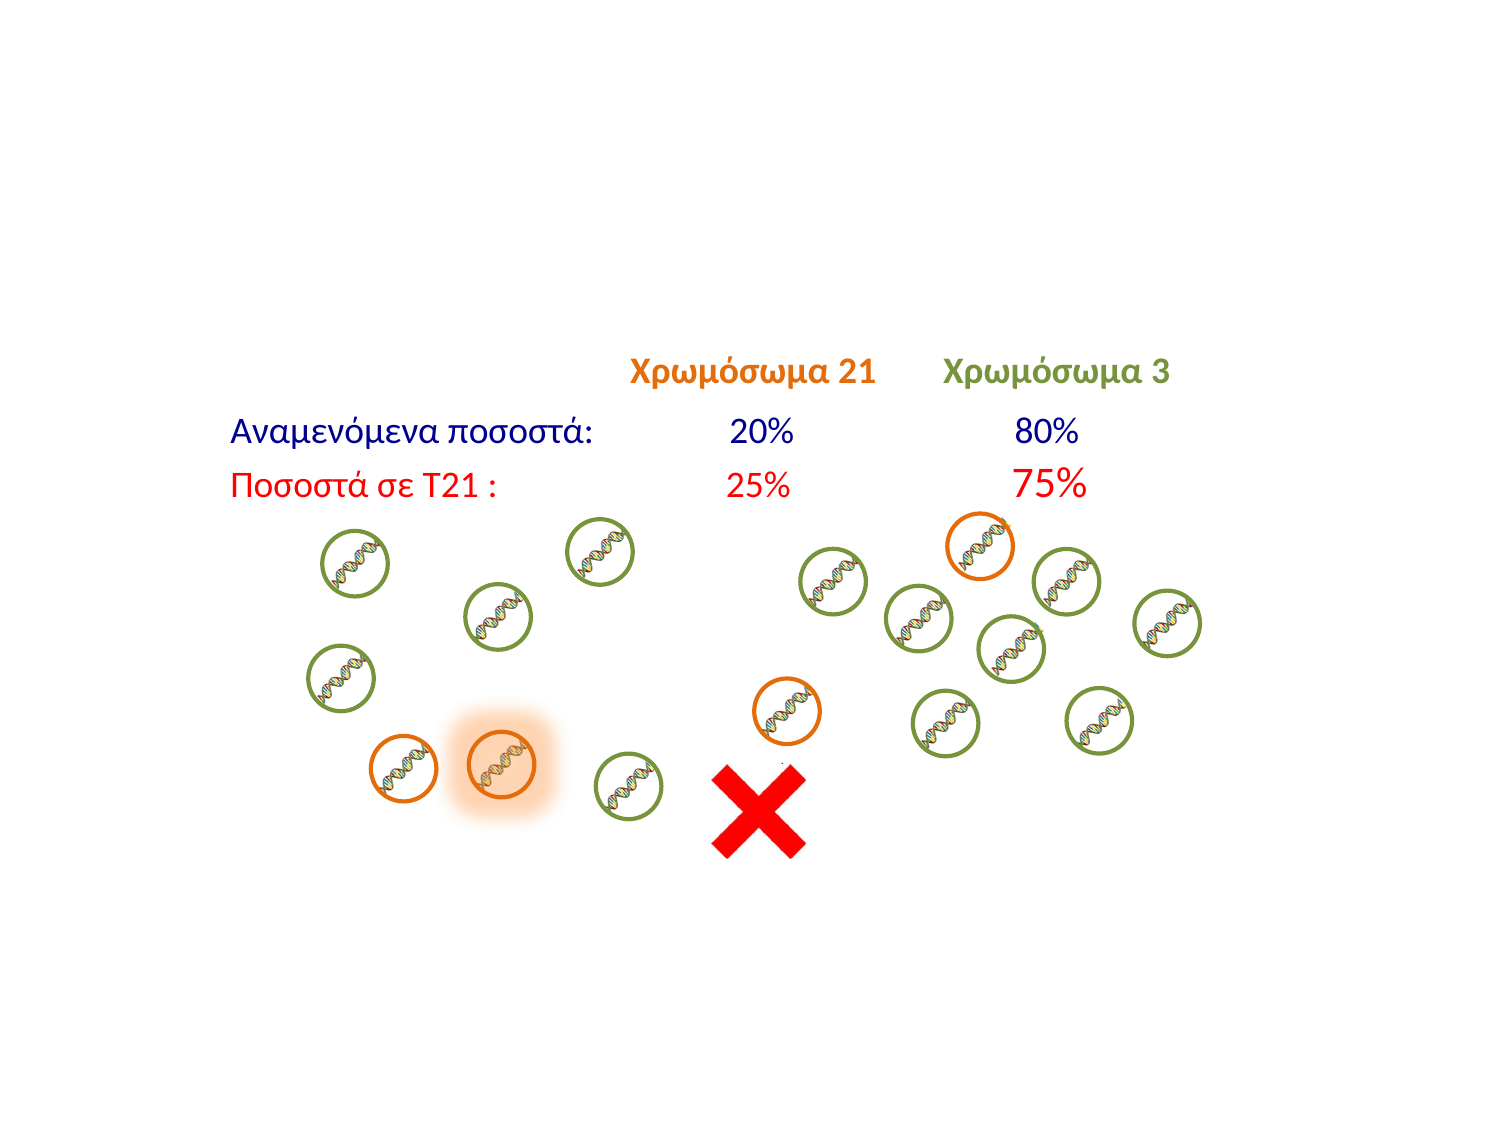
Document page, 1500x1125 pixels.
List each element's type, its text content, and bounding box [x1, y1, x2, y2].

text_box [307, 645, 375, 712]
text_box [468, 731, 535, 798]
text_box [465, 583, 532, 650]
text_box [370, 735, 437, 802]
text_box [595, 753, 662, 820]
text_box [800, 548, 867, 615]
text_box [1134, 590, 1201, 657]
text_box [753, 678, 821, 745]
text_box Αναμενόμενα ποσοστά: 20% 80% [215, 399, 1197, 446]
text_box Ποσοστά σε Τ21 : 25% 75% [215, 446, 1197, 514]
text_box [321, 530, 389, 597]
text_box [1033, 548, 1100, 615]
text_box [978, 616, 1046, 683]
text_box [947, 513, 1014, 580]
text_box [885, 585, 952, 652]
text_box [566, 518, 633, 585]
text_box Χρωμόσωμα 21 [615, 338, 892, 399]
text_box Χρωμόσωμα 3 [928, 338, 1186, 399]
text_box [1077, 685, 1122, 694]
picture [693, 750, 808, 864]
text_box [912, 690, 979, 757]
picture [1071, 695, 1130, 754]
